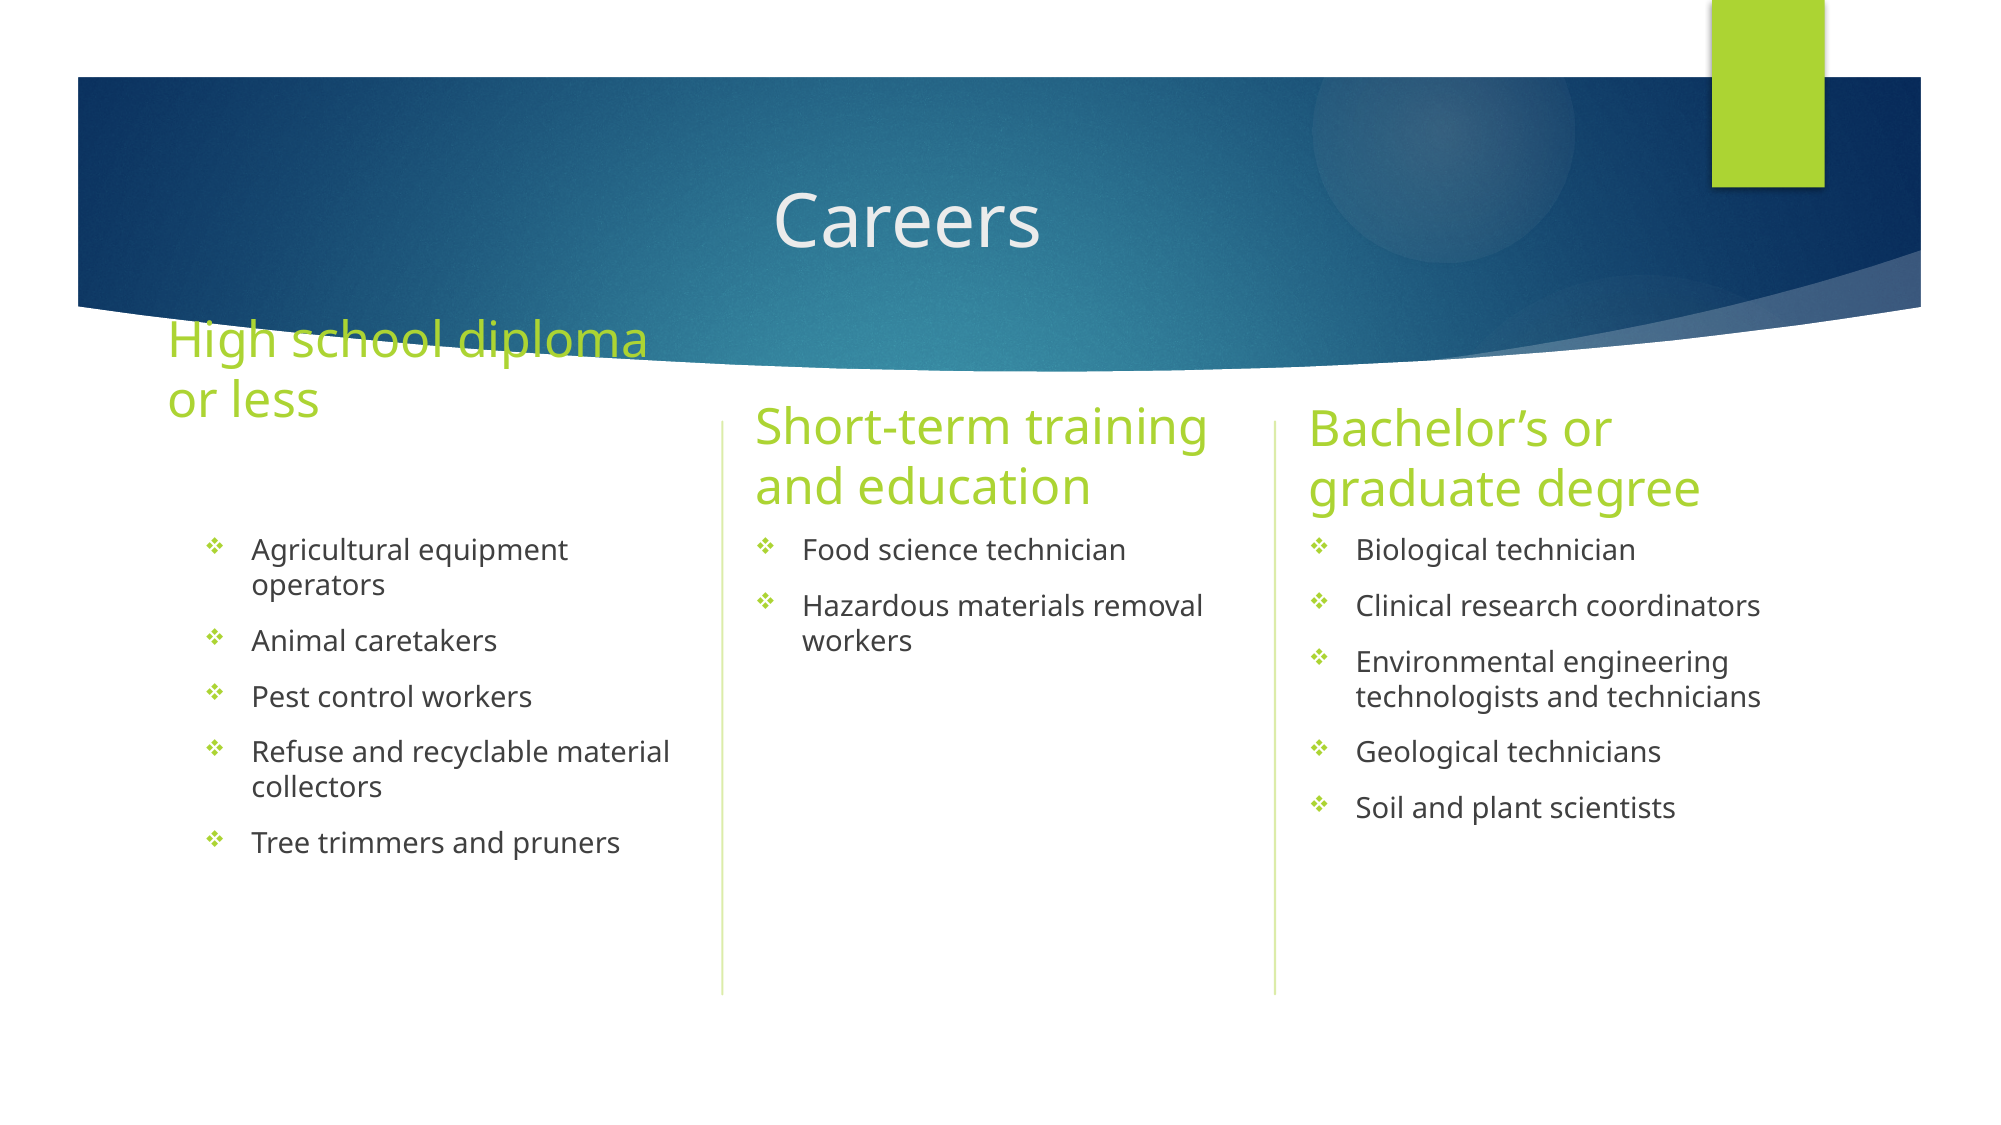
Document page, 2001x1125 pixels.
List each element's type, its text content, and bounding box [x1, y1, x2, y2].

list Food science technician Hazardous materials removal workers [740, 523, 1257, 989]
list Biological technician Clinical research coordinators Environmental engineering technologists and technicians Geological technicians Soil and plant scientists [1293, 523, 1813, 989]
list High school diploma or less [152, 343, 694, 435]
list Agricultural equipment operators Animal caretakers Pest control workers Refuse and recyclable material collectors Tree trimmers and pruners [189, 523, 703, 989]
list Bachelor’s or graduate degree [1293, 429, 1813, 523]
list Short-term training and education [740, 427, 1257, 522]
title Careers [189, 159, 1627, 276]
